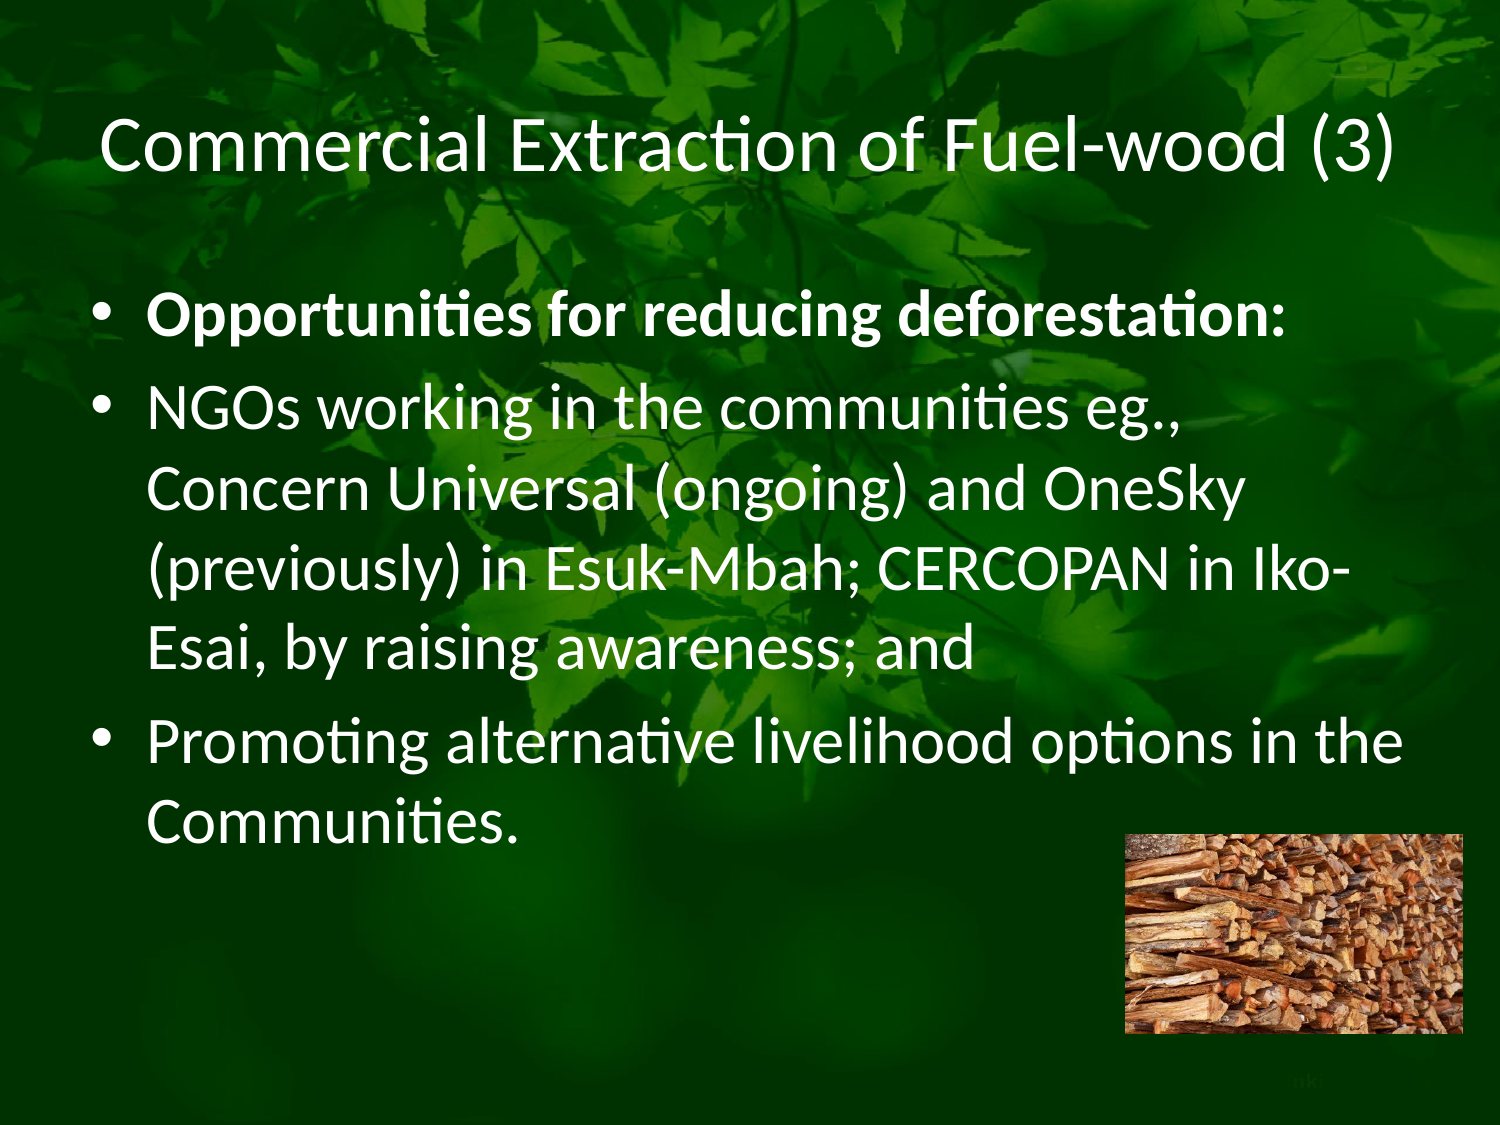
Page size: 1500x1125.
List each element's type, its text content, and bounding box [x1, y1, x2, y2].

title Commercial Extraction of Fuel-wood (3) [75, 45, 1425, 233]
picture [0, 0, 1500, 1125]
list Opportunities for reducing deforestation: NGOs working in the communities eg., Concern Universal (ongoing) and OneSky (previously) in Esuk-Mbah; CERCOPAN in Iko-Esai, by raising awareness; and Promoting alternative livelihood options in the Communities. [75, 262, 1425, 1005]
